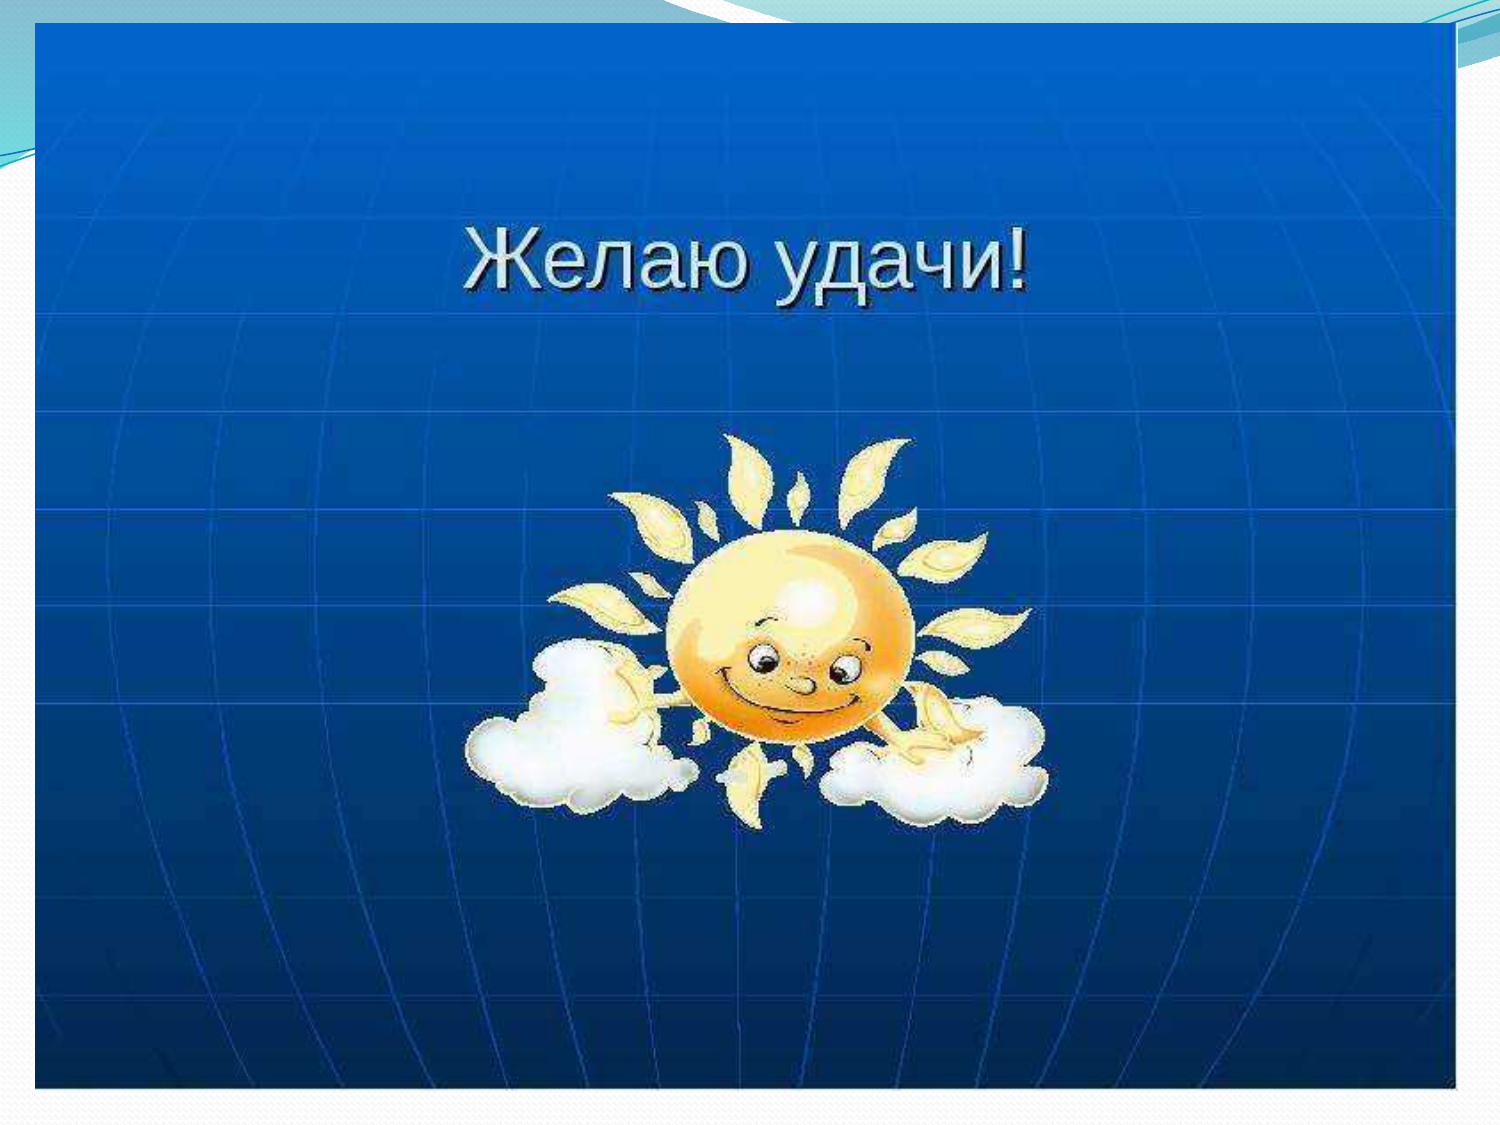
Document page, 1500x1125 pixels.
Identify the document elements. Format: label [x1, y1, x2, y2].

list [34, 23, 1458, 1091]
